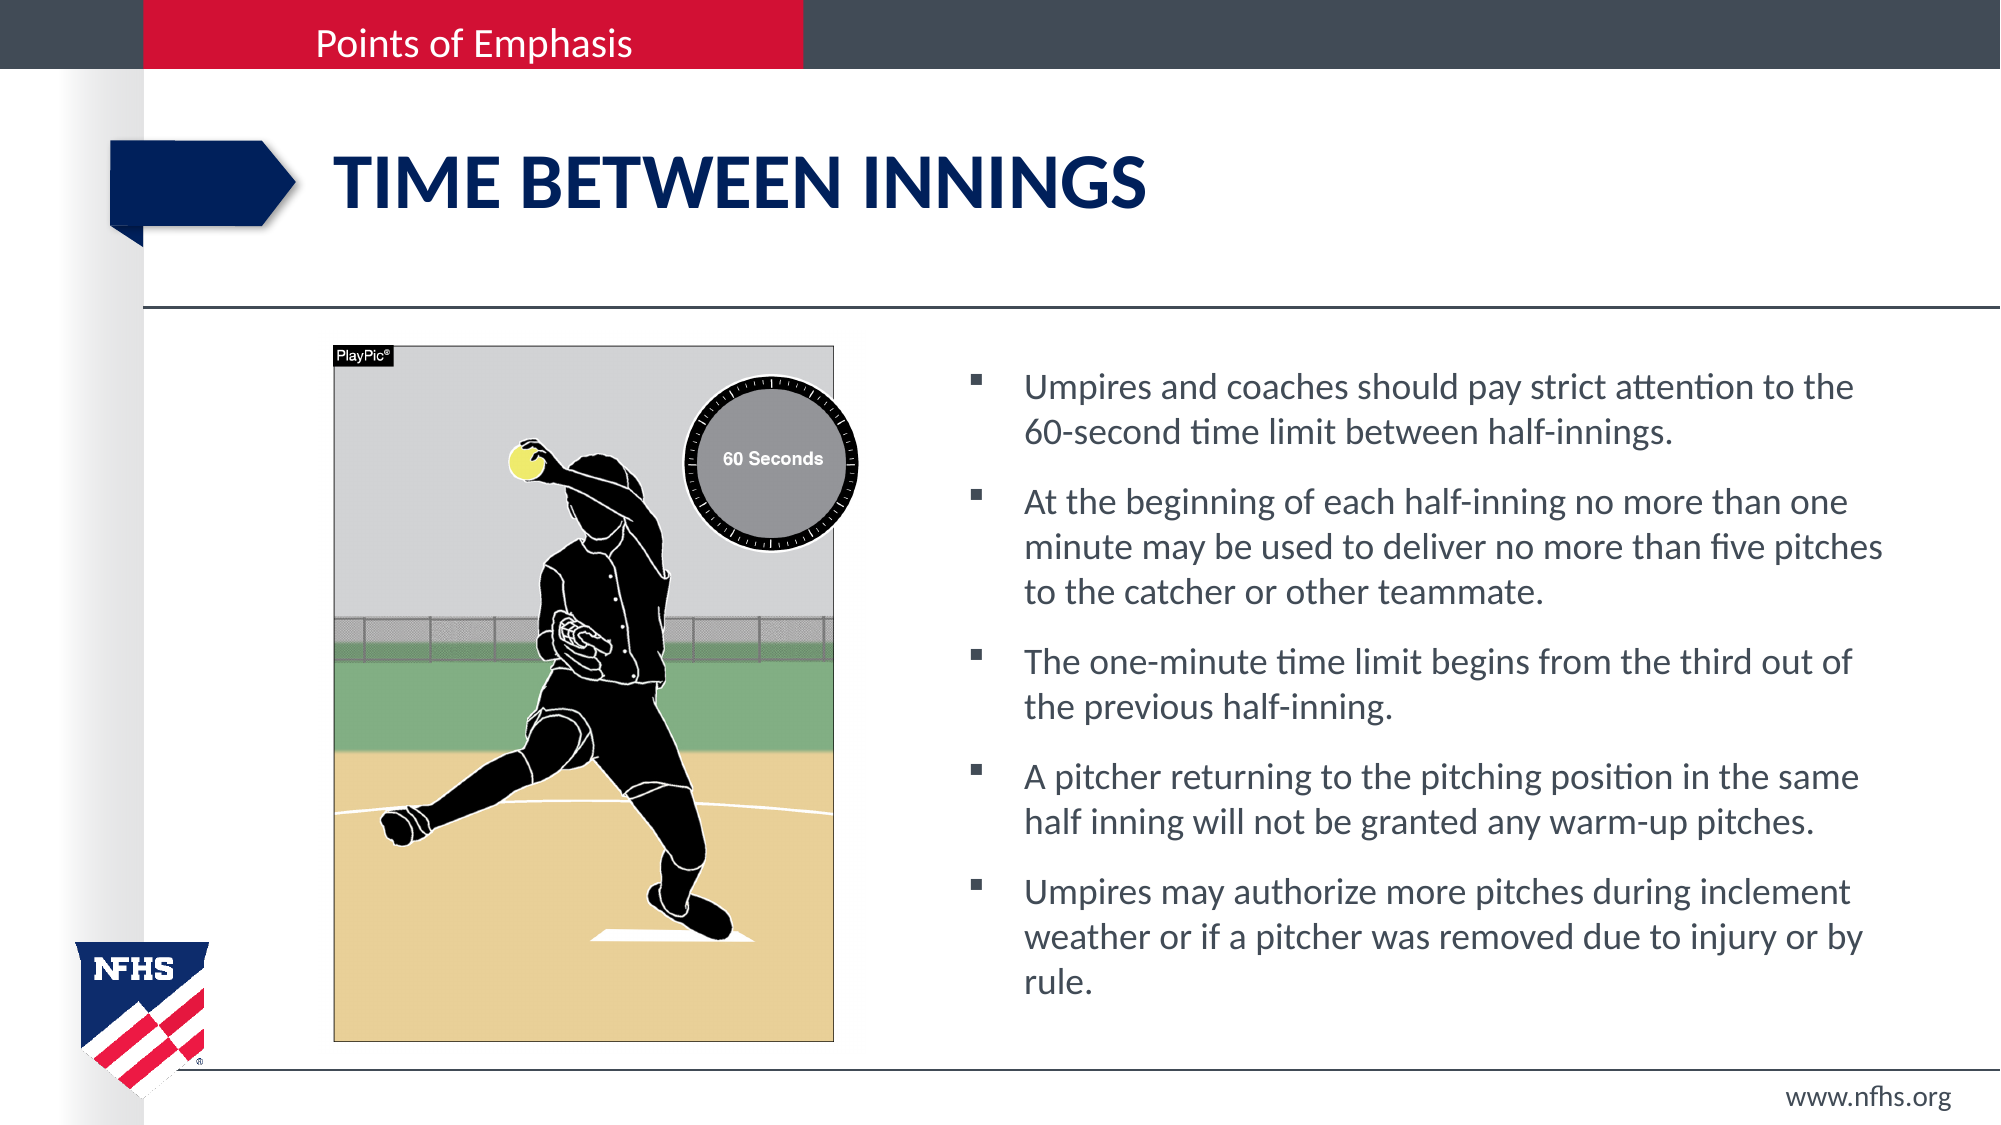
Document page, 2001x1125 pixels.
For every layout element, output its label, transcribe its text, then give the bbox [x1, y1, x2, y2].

picture [75, 942, 209, 1099]
footer www.nfhs.org [1639, 1070, 1967, 1119]
picture [318, 330, 866, 1054]
list Umpires and coaches should pay strict attention to the 60-second time limit between half-innings. At the beginning of each half-inning no more than one minute may be used to deliver no more than five pitches to the catcher or other teammate. The one-minute time limit begins from the third out of the previous half-inning. A pitcher returning to the pitching position in the same half inning will not be granted any warm-up pitches. Umpires may authorize more pitches during inclement weather or if a pitcher was removed due to injury or by rule. [952, 354, 1910, 1000]
title Time between innings [318, 85, 1964, 285]
